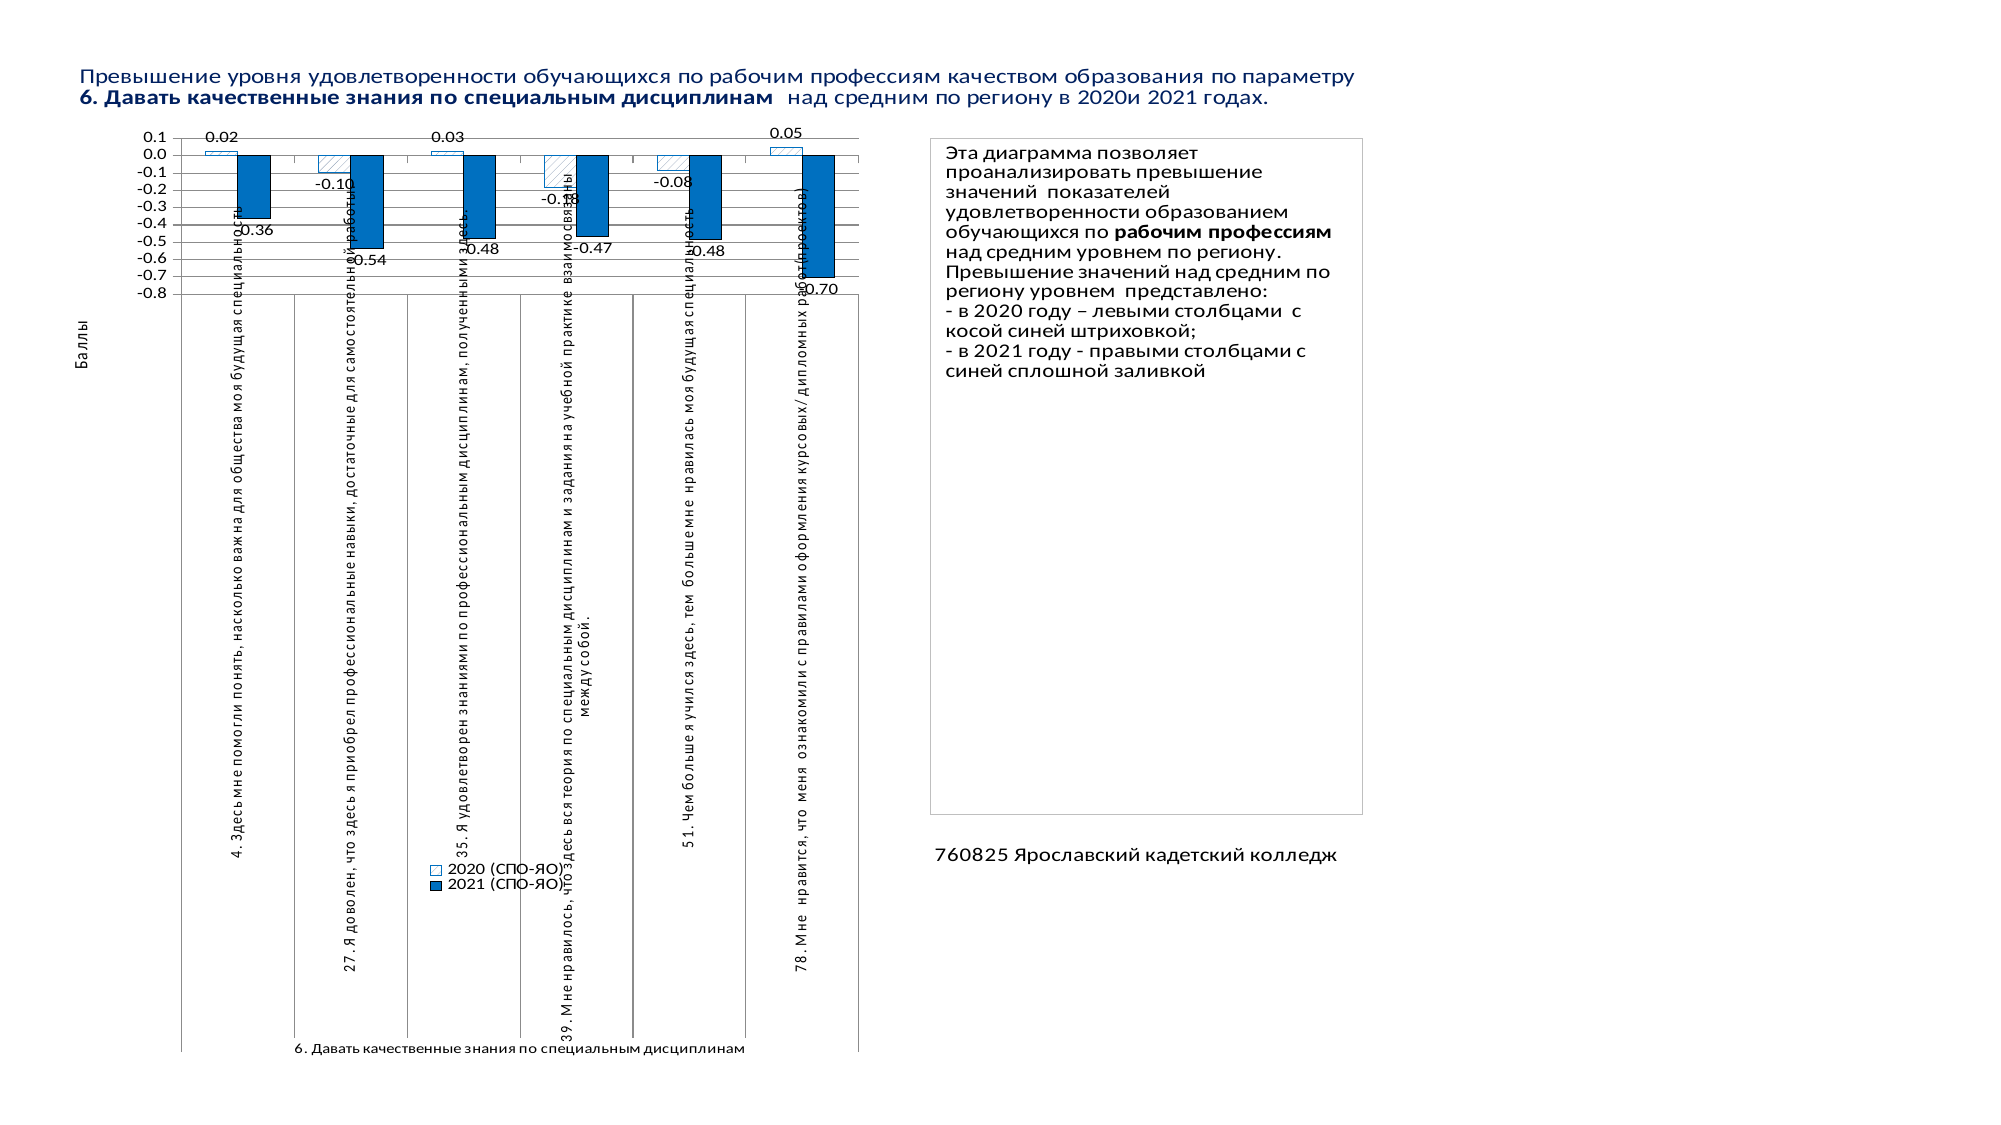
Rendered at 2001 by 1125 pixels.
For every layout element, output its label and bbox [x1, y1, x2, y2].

chart [59, 58, 1414, 1058]
